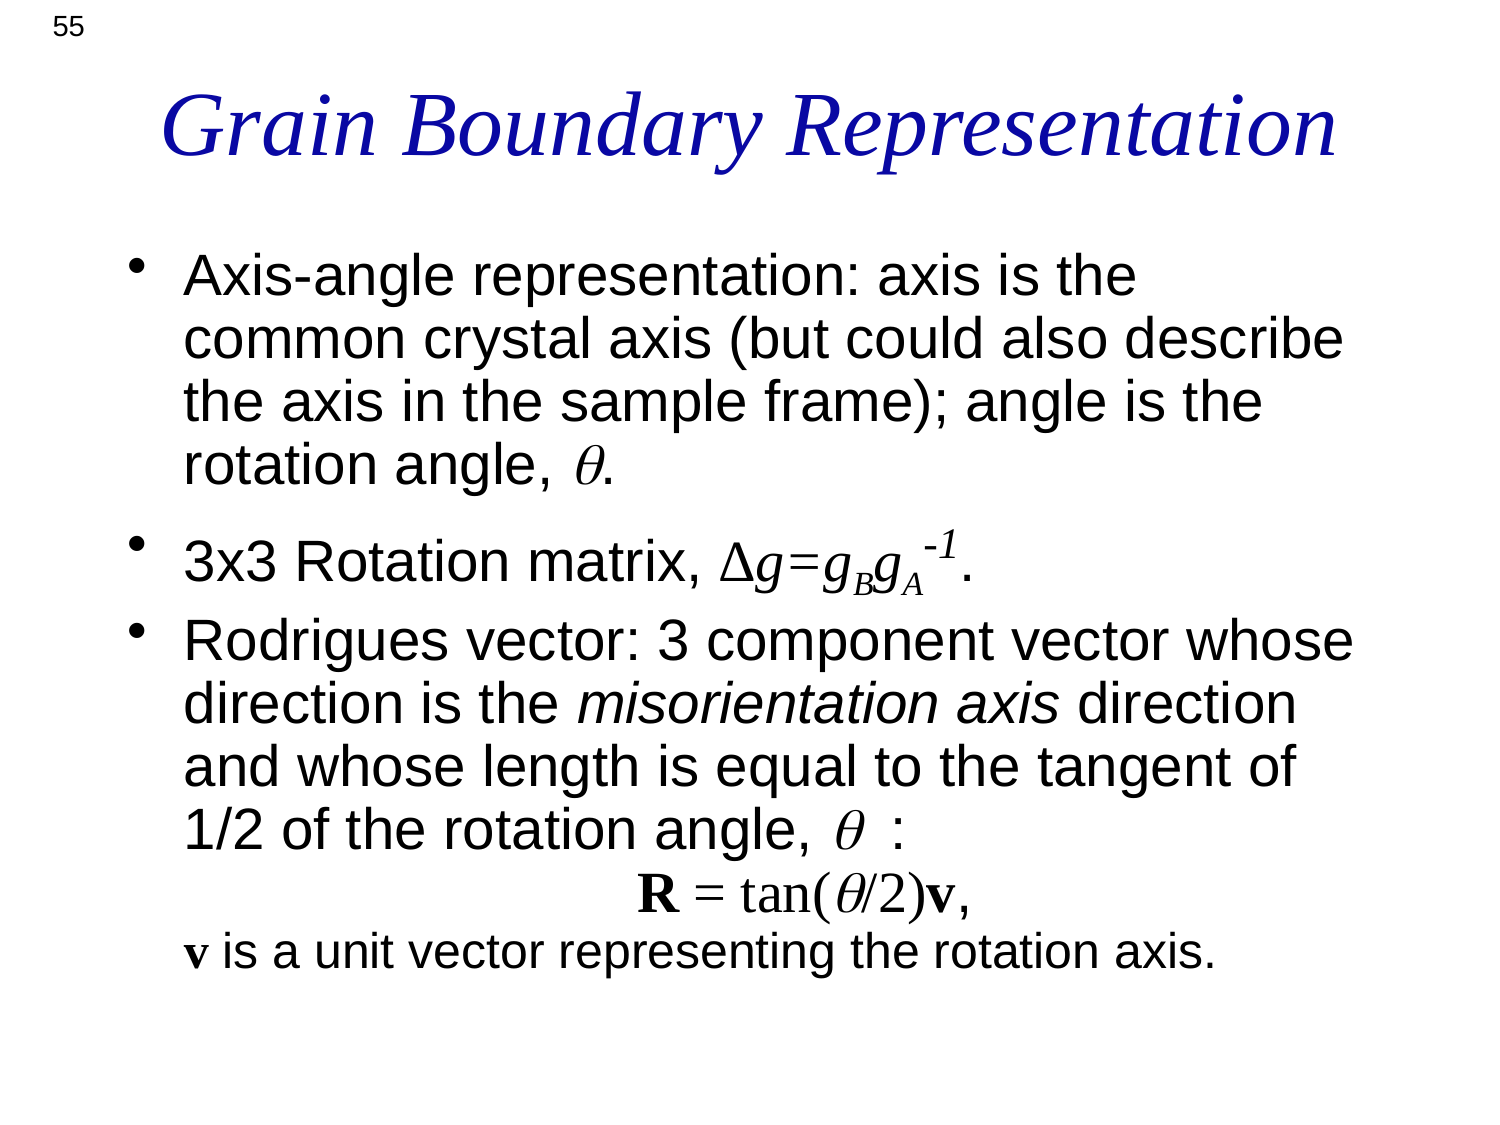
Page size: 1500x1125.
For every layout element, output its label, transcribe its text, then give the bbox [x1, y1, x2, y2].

slide_number 55 [0, 0, 101, 51]
title Grain Boundary Representation [74, 24, 1426, 213]
list Axis-angle representation: axis is the common crystal axis (but could also describe the axis in the sample frame); angle is the rotation angle, q. 3x3 Rotation matrix, ∆g=gBgA-1. Rodrigues vector: 3 component vector whose direction is the misorientation axis direction and whose length is equal to the tangent of 1/2 of the rotation angle, q : R = tan(q/2)v, v is a unit vector representing the rotation axis. [112, 237, 1376, 976]
